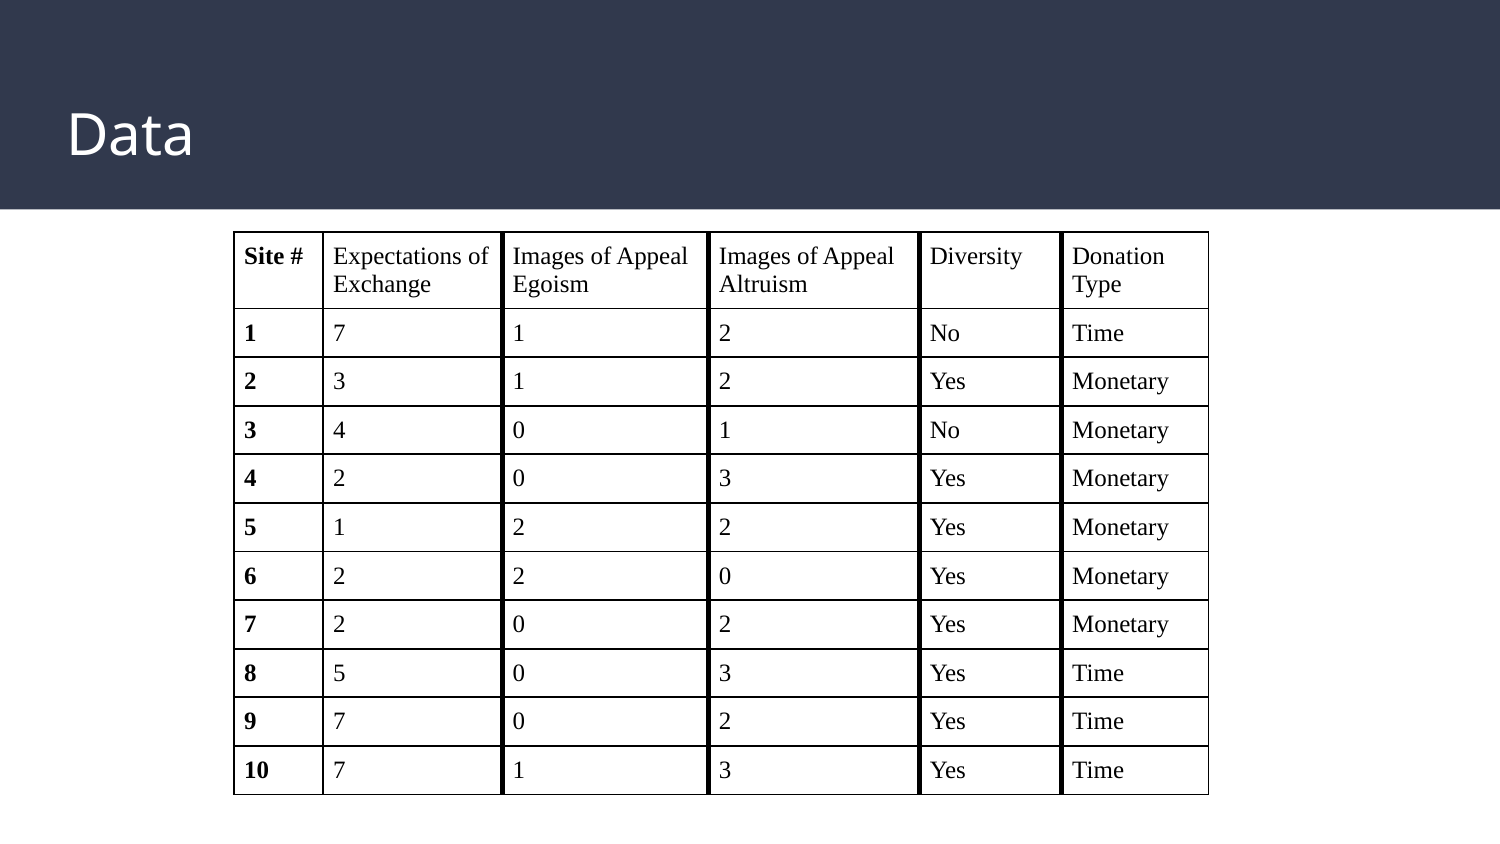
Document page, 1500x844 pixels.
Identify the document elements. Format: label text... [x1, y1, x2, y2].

table_cell 3 [711, 650, 917, 696]
table_cell Time [1064, 747, 1208, 794]
table_cell Monetary [1064, 358, 1208, 405]
table_header Site # [235, 233, 322, 308]
title Data [51, 82, 1449, 185]
table_cell 5 [324, 650, 500, 696]
table_cell 2 [324, 455, 500, 502]
table_cell 0 [505, 650, 706, 696]
table_header Donation Type [1064, 233, 1208, 308]
table_cell 3 [711, 455, 917, 502]
table_cell 1 [324, 504, 500, 551]
table_cell 9 [235, 698, 322, 745]
table_cell 2 [324, 552, 500, 599]
table_cell 1 [235, 309, 322, 356]
table_cell Monetary [1064, 455, 1208, 502]
table_cell Monetary [1064, 504, 1208, 551]
table_cell 3 [235, 407, 322, 453]
table_cell 7 [324, 747, 500, 794]
table_cell Yes [922, 552, 1059, 599]
table_header Images of Appeal Altruism [711, 233, 917, 308]
table_cell Time [1064, 309, 1208, 356]
table_cell 8 [235, 650, 322, 696]
table_cell Yes [922, 358, 1059, 405]
table_cell 0 [505, 407, 706, 453]
table_cell 4 [235, 455, 322, 502]
table_cell 2 [235, 358, 322, 405]
table_cell No [922, 309, 1059, 356]
table_cell 1 [711, 407, 917, 453]
table_header Images of Appeal Egoism [505, 233, 706, 308]
table_cell No [922, 407, 1059, 453]
table_cell 0 [711, 552, 917, 599]
table_header Diversity [922, 233, 1059, 308]
table_cell Yes [922, 747, 1059, 794]
table_cell 0 [505, 601, 706, 648]
table_cell Yes [922, 650, 1059, 696]
table_cell 2 [711, 358, 917, 405]
table_cell 2 [711, 698, 917, 745]
table_cell Monetary [1064, 407, 1208, 453]
table_header Expectations of Exchange [324, 233, 500, 308]
table_cell Yes [922, 698, 1059, 745]
table_cell 7 [324, 698, 500, 745]
table_cell 2 [711, 504, 917, 551]
table_cell 3 [711, 747, 917, 794]
table_cell 2 [505, 552, 706, 599]
table_cell Time [1064, 698, 1208, 745]
table_cell 0 [505, 455, 706, 502]
table_cell Monetary [1064, 601, 1208, 648]
table_cell Yes [922, 601, 1059, 648]
table_cell 10 [235, 747, 322, 794]
table_cell 0 [505, 698, 706, 745]
table_cell 7 [324, 309, 500, 356]
table_cell 2 [711, 601, 917, 648]
table_cell Time [1064, 650, 1208, 696]
table_cell 3 [324, 358, 500, 405]
table_cell 2 [324, 601, 500, 648]
table_cell Monetary [1064, 552, 1208, 599]
table_cell 1 [505, 747, 706, 794]
table_cell 7 [235, 601, 322, 648]
table_cell 4 [324, 407, 500, 453]
table_cell 6 [235, 552, 322, 599]
table_cell 1 [505, 309, 706, 356]
table_cell Yes [922, 504, 1059, 551]
table_cell 1 [505, 358, 706, 405]
table_cell 5 [235, 504, 322, 551]
table_cell 2 [505, 504, 706, 551]
table_cell Yes [922, 455, 1059, 502]
table_cell 2 [711, 309, 917, 356]
